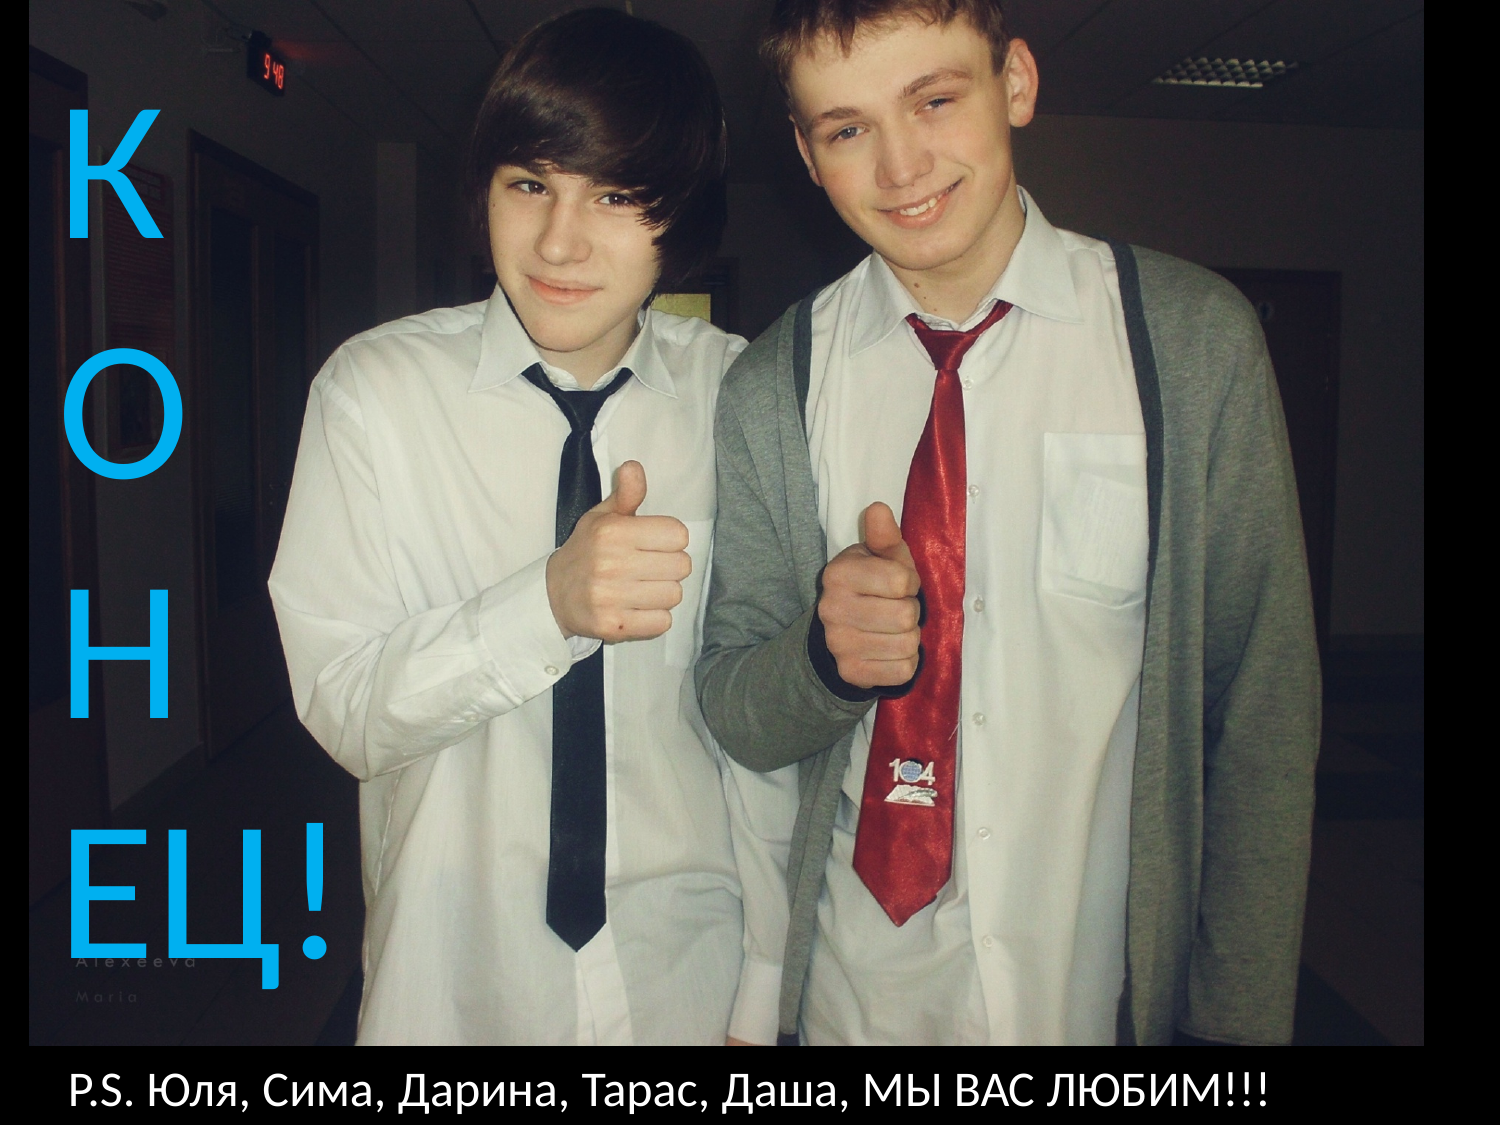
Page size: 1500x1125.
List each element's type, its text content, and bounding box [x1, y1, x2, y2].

picture [29, 0, 1424, 1046]
text_box P.S. Юля, Сима, Дарина, Тарас, Даша, МЫ ВАС ЛЮБИМ!!! [53, 1049, 1500, 1124]
